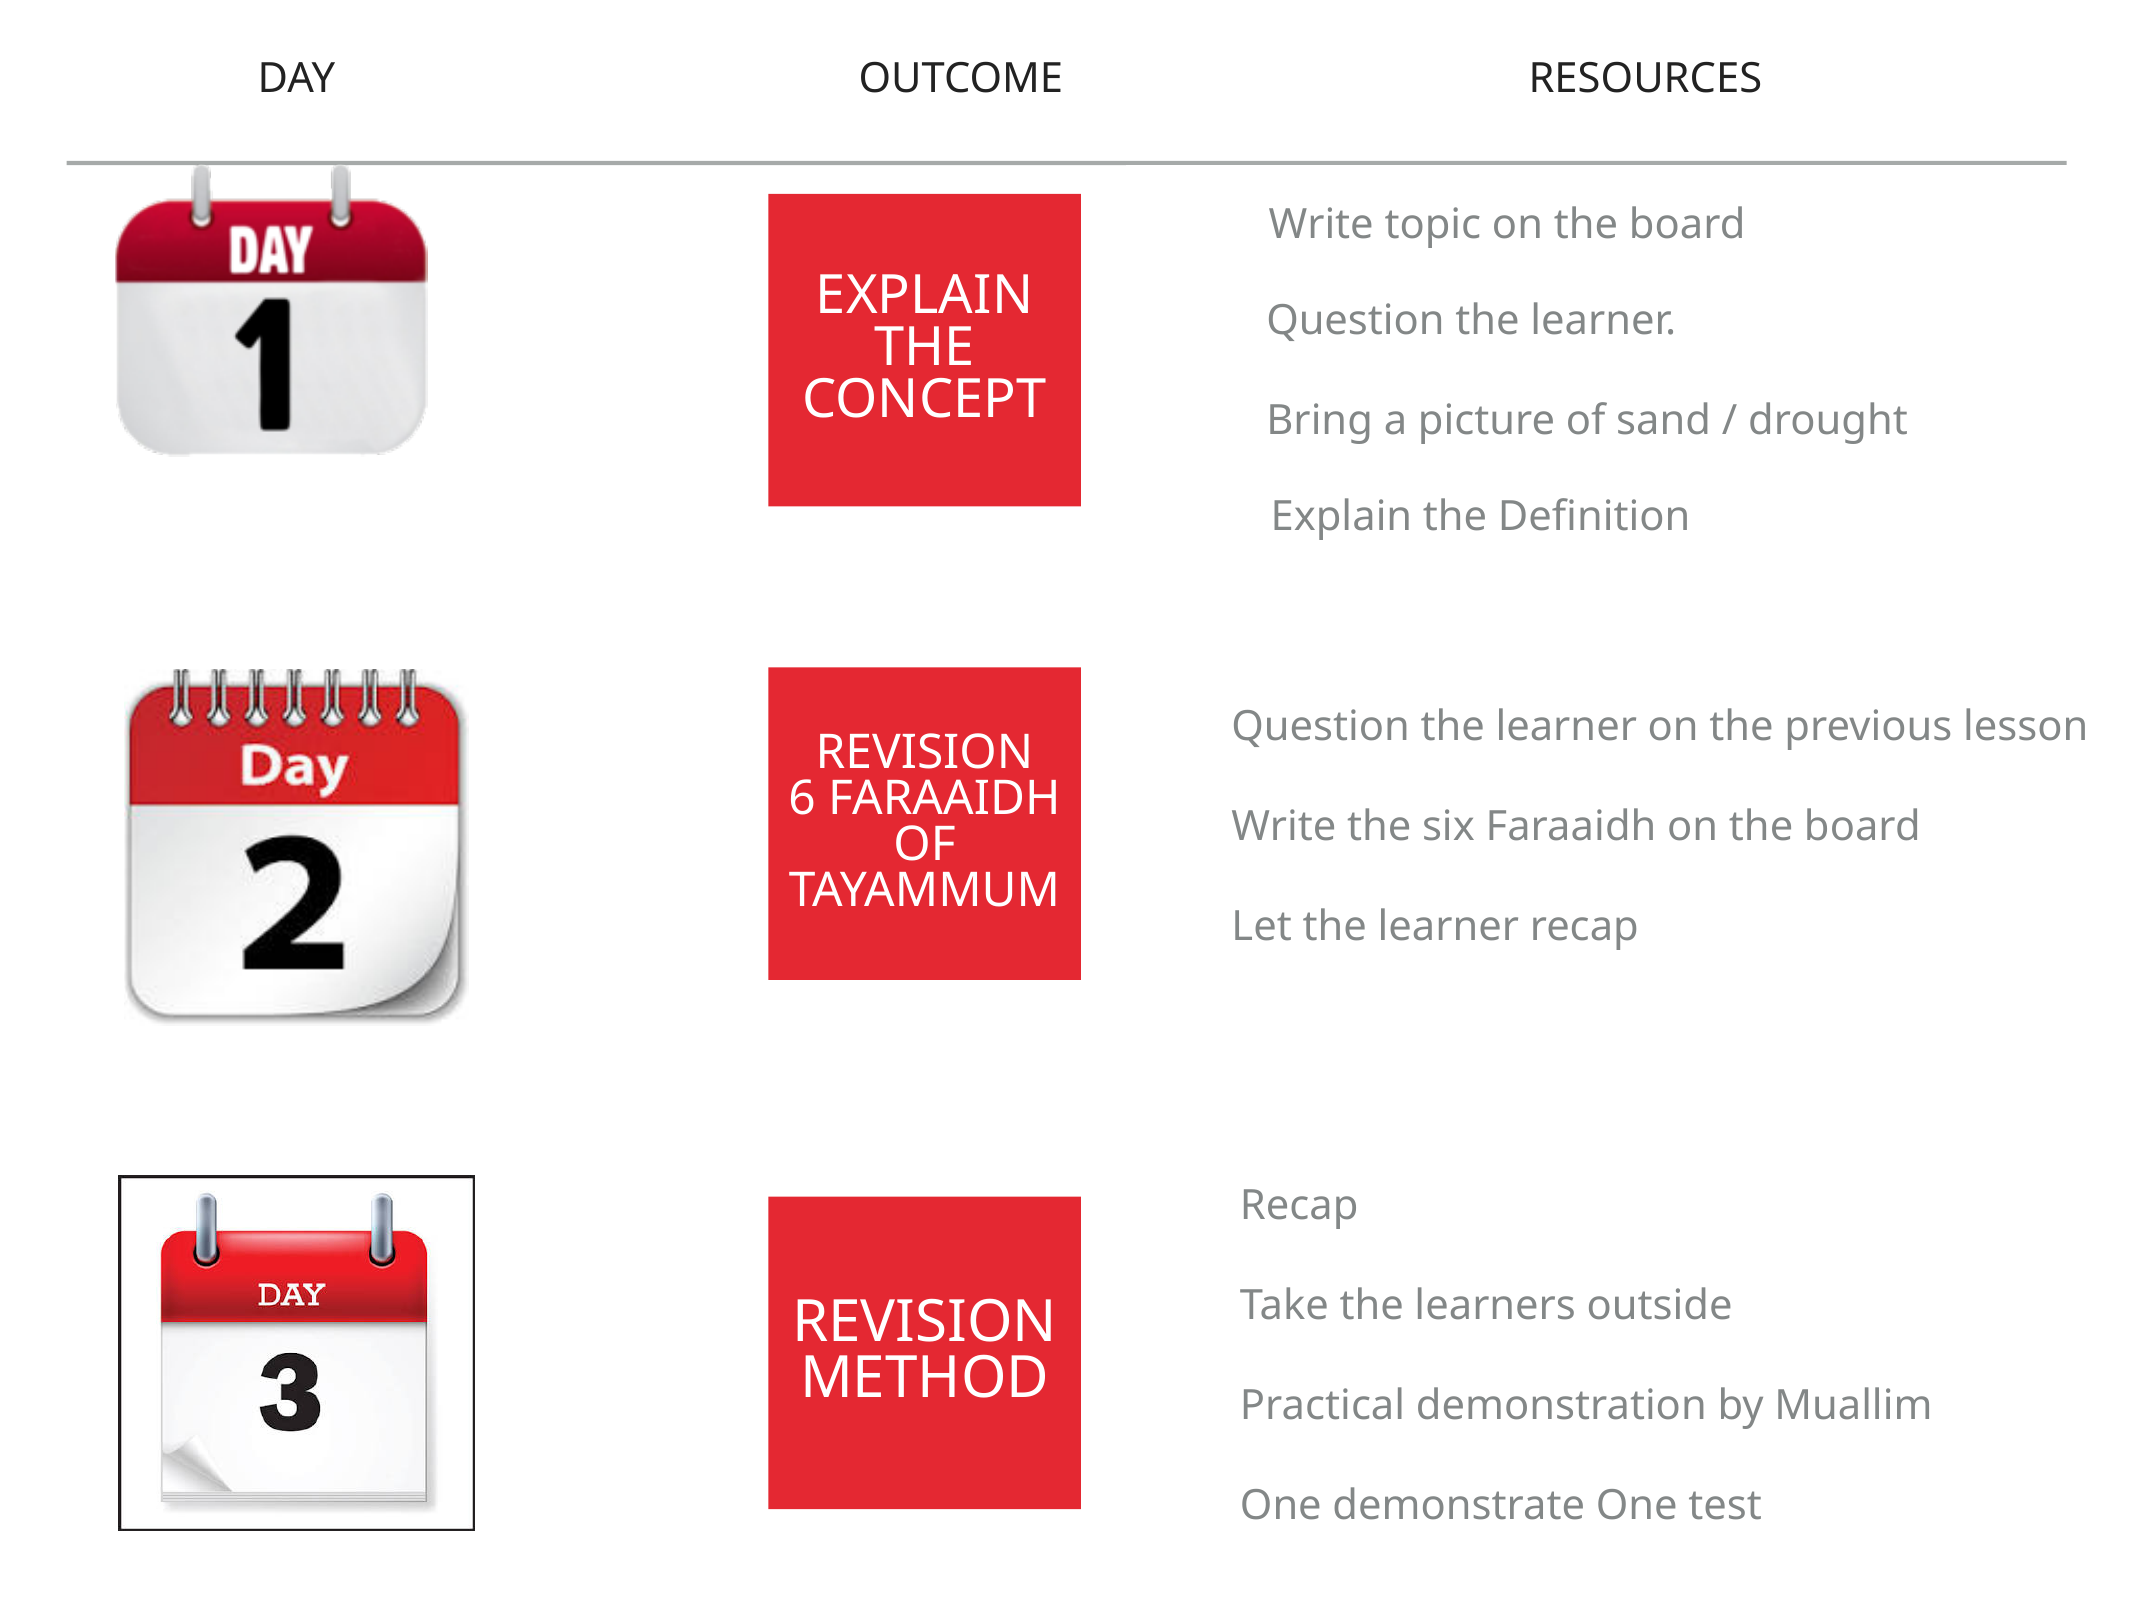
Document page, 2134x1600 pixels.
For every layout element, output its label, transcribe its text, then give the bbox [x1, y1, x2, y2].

text_box Question the learner on the previous lesson Write the six Faraaidh on the board Let the learner recap [1223, 690, 2108, 957]
picture [124, 669, 469, 1027]
text_box RESOURCES [1520, 42, 1811, 110]
picture [114, 164, 428, 457]
text_box DAY [146, 42, 447, 110]
text_box OUTCOME [850, 42, 1117, 110]
picture [118, 1174, 475, 1532]
text_box Write topic on the board [1260, 188, 1754, 255]
text_box Revision Method [768, 1196, 1081, 1510]
text_box Explain the Concept [768, 193, 1081, 507]
text_box Explain the Definition [1262, 480, 1710, 548]
text_box Revision 6 Faraaidh of Tayammum [768, 667, 1081, 980]
text_box Recap Take the learners outside Practical demonstration by Muallim One demonstrate One test [1231, 1169, 1952, 1537]
text_box Question the learner. Bring a picture of sand / drought [1257, 284, 1917, 452]
